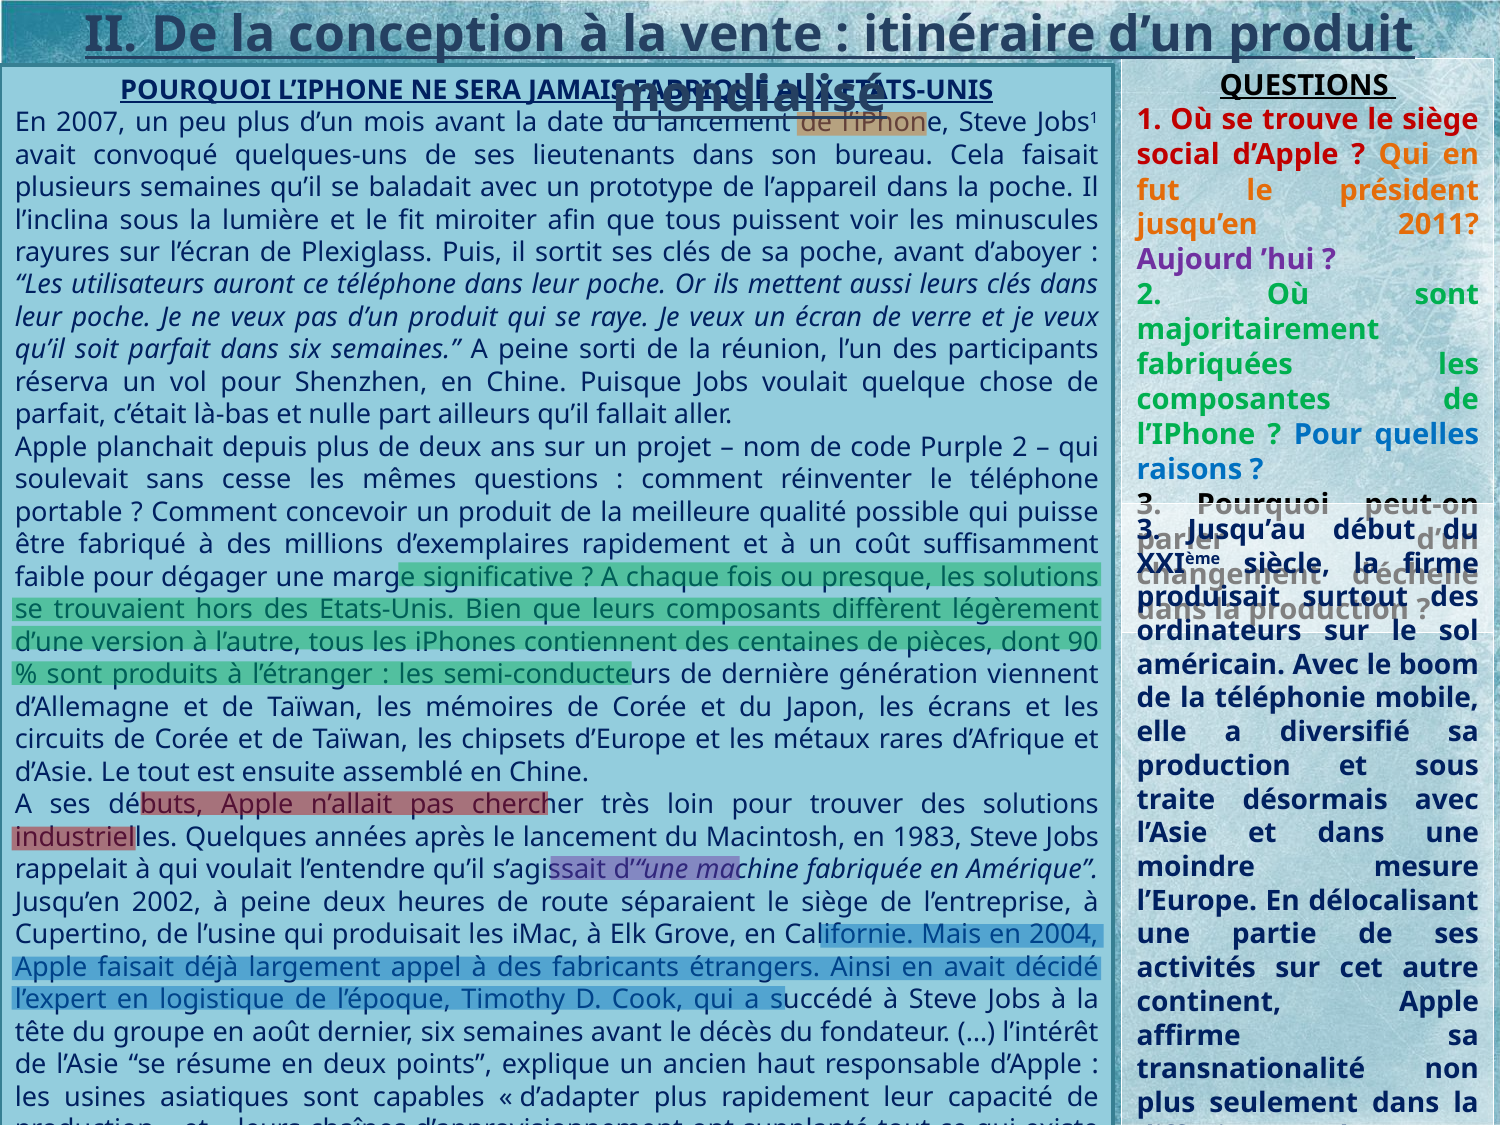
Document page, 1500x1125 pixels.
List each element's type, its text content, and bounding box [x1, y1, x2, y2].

text_box Pourquoi l’IPhone ne sera jamais fabriqué aux Etats-Unis En 2007, un peu plus d’un mois avant la date du lancement de l’iPhone, Steve Jobs1 avait convoqué quelques-uns de ses lieutenants dans son bureau. Cela faisait plusieurs semaines qu’il se baladait avec un prototype de l’appareil dans la poche. Il l’inclina sous la lumière et le fit miroiter afin que tous puissent voir les minuscules rayures sur l’écran de Plexiglass. Puis, il sortit ses clés de sa poche, avant d’aboyer : “Les utilisateurs auront ce téléphone dans leur poche. Or ils mettent aussi leurs clés dans leur poche. Je ne veux pas d’un produit qui se raye. Je veux un écran de verre et je veux qu’il soit parfait dans six semaines.” A peine sorti de la réunion, l’un des participants réserva un vol pour Shenzhen, en Chine. Puisque Jobs voulait quelque chose de parfait, c’était là-bas et nulle part ailleurs qu’il fallait aller. Apple planchait depuis plus de deux ans sur un projet – nom de code Purple 2 – qui soulevait sans cesse les mêmes questions : comment réinventer le téléphone portable ? Comment concevoir un produit de la meilleure qualité possible qui puisse être fabriqué à des millions d’exemplaires rapidement et à un coût suffisamment faible pour dégager une marge significative ? A chaque fois ou presque, les solutions se trouvaient hors des Etats-Unis. Bien que leurs composants diffèrent légèrement d’une version à l’autre, tous les iPhones contiennent des centaines de pièces, dont 90 % sont produits à l’étranger : les semi-conducteurs de dernière génération viennent d’Allemagne et de Taïwan, les mémoires de Corée et du Japon, les écrans et les circuits de Corée et de Taïwan, les chipsets d’Europe et les métaux rares d’Afrique et d’Asie. Le tout est ensuite assemblé en Chine. A ses débuts, Apple n’allait pas chercher très loin pour trouver des solutions industrielles. Quelques années après le lancement du Macintosh, en 1983, Steve Jobs rappelait à qui voulait l’entendre qu’il s’agissait d’“une machine fabriquée en Amérique”. Jusqu’en 2002, à peine deux heures de route séparaient le siège de l’entreprise, à Cupertino, de l’usine qui produisait les iMac, à Elk Grove, en Californie. Mais en 2004, Apple faisait déjà largement appel à des fabricants étrangers. Ainsi en avait décidé l’expert en logistique de l’époque, Timothy D. Cook, qui a succédé à Steve Jobs à la tête du groupe en août dernier, six semaines avant le décès du fondateur. (…) l’intérêt de l’Asie “se résume en deux points”, explique un ancien haut responsable d’Apple : les usines asiatiques sont capables « d’adapter plus rapidement leur capacité de production » et « leurs chaînes d’approvisionnement ont supplanté tout ce qui existe aux Etats-Unis ». De ce fait, conclut-il, « nous ne pouvons plus être compétitifs ». 1 Co-fondateur et PDG d’Apple jusqu’en 2011 http://www.courrierinternational.com/article/2012/02/09/pourquoi-l-iphone-ne-sera-jamais-fabrique-aux-etats-unis [0, 130, 1115, 1125]
text_box [10, 624, 1103, 652]
picture [1494, 130, 1500, 1125]
text_box [10, 984, 787, 1012]
text_box [795, 130, 929, 138]
text_box 3. Jusqu’au début du XXIème siècle, la firme produisait surtout des ordinateurs sur le sol américain. Avec le boom de la téléphonie mobile, elle a diversifié sa production et sous traite désormais avec l’Asie et dans une moindre mesure l’Europe. En délocalisant une partie de ses activités sur cet autre continent, Apple affirme sa transnationalité non plus seulement dans la diffusion de ses produits mais aussi dans toute la chaîne de fabrication. [1121, 503, 1494, 1125]
text_box [10, 955, 1103, 982]
text_box II. De la conception à la vente : itinéraire d’un produit mondialisé [0, 0, 1500, 130]
text_box [10, 595, 1104, 623]
text_box [10, 659, 634, 687]
text_box [818, 922, 1106, 950]
text_box [396, 560, 1103, 588]
text_box [549, 854, 742, 882]
picture [1115, 130, 1121, 1125]
text_box [138, 789, 550, 817]
text_box Questions 1. Où se trouve le siège social d’Apple ? Qui en fut le président jusqu’en 2011? Aujourd ’hui ? 2. Où sont majoritairement fabriquées les composantes de l’IPhone ? Pour quelles raisons ? 3. Pourquoi peut-on parler d’un changement d’échelle dans la production ? [1121, 130, 1494, 503]
text_box [10, 825, 138, 852]
